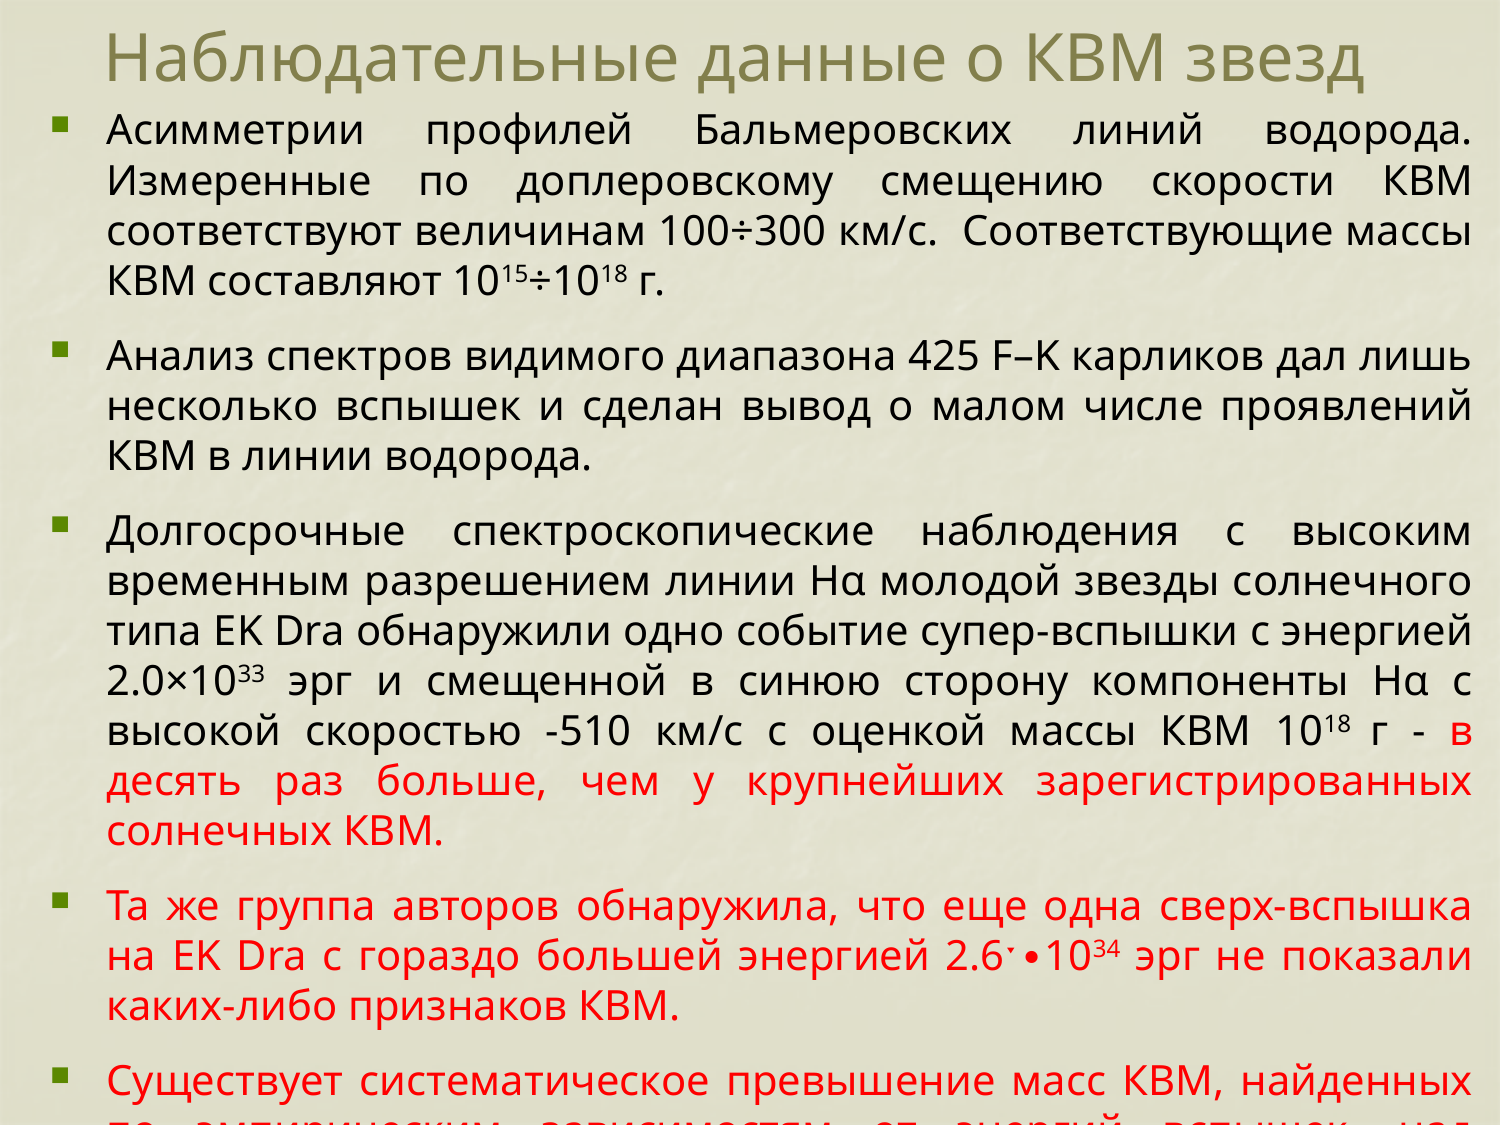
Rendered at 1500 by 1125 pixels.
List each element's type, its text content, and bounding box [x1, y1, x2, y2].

text_box Наблюдательные данные о КВМ звезд [8, 13, 1462, 96]
list Асимметрии профилей Бальмеровских линий водорода. Измеренные по доплеровскому смещению скорости КВМ соответствуют величинам 100÷300 км/с. Соответствующие массы КВМ составляют 1015÷1018 г. Анализ спектров видимого диапазона 425 F–K карликов дал лишь несколько вспышек и сделан вывод о малом числе проявлений КВМ в линии водорода. Долгосрочные спектроскопические наблюдения с высоким временным разрешением линии Hα молодой звезды солнечного типа EK Dra обнаружили одно событие супер-вспышки с энергией 2.0×1033 эрг и смещенной в синюю сторону компоненты Hα с высокой скоростью -510 км/с с оценкой массы КВМ 1018 г - в десять раз больше, чем у крупнейших зарегистрированных солнечных КВМ. Та же группа авторов обнаружила, что еще одна сверх-вспышка на EK Dra с гораздо большей энергией 2.6ˑ∙1034 эрг не показали каких-либо признаков КВМ. Существует систематическое превышение масс КВМ, найденных по эмпирическим зависимостям от энергий вспышек, над массами, найденными по асимметрии профилей линии Бальмера. [35, 95, 1489, 1102]
